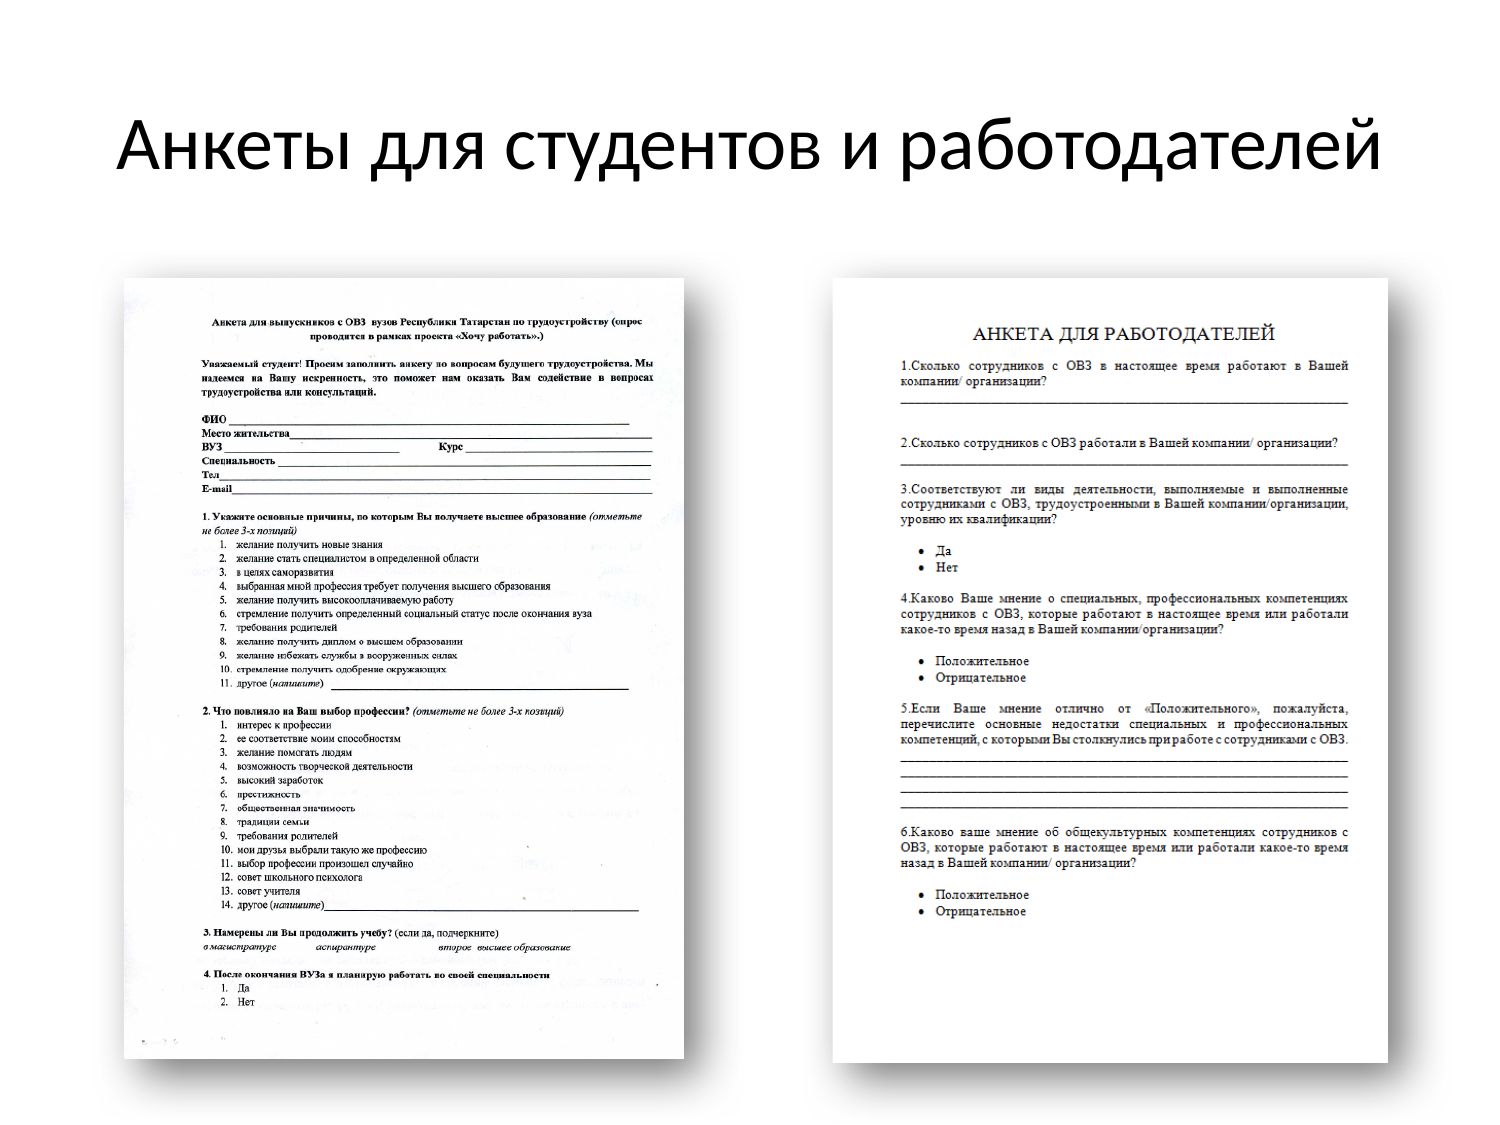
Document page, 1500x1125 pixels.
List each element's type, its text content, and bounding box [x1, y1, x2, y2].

title Анкеты для студентов и работодателей [75, 45, 1425, 233]
picture [832, 278, 1389, 1063]
picture [123, 278, 685, 1059]
